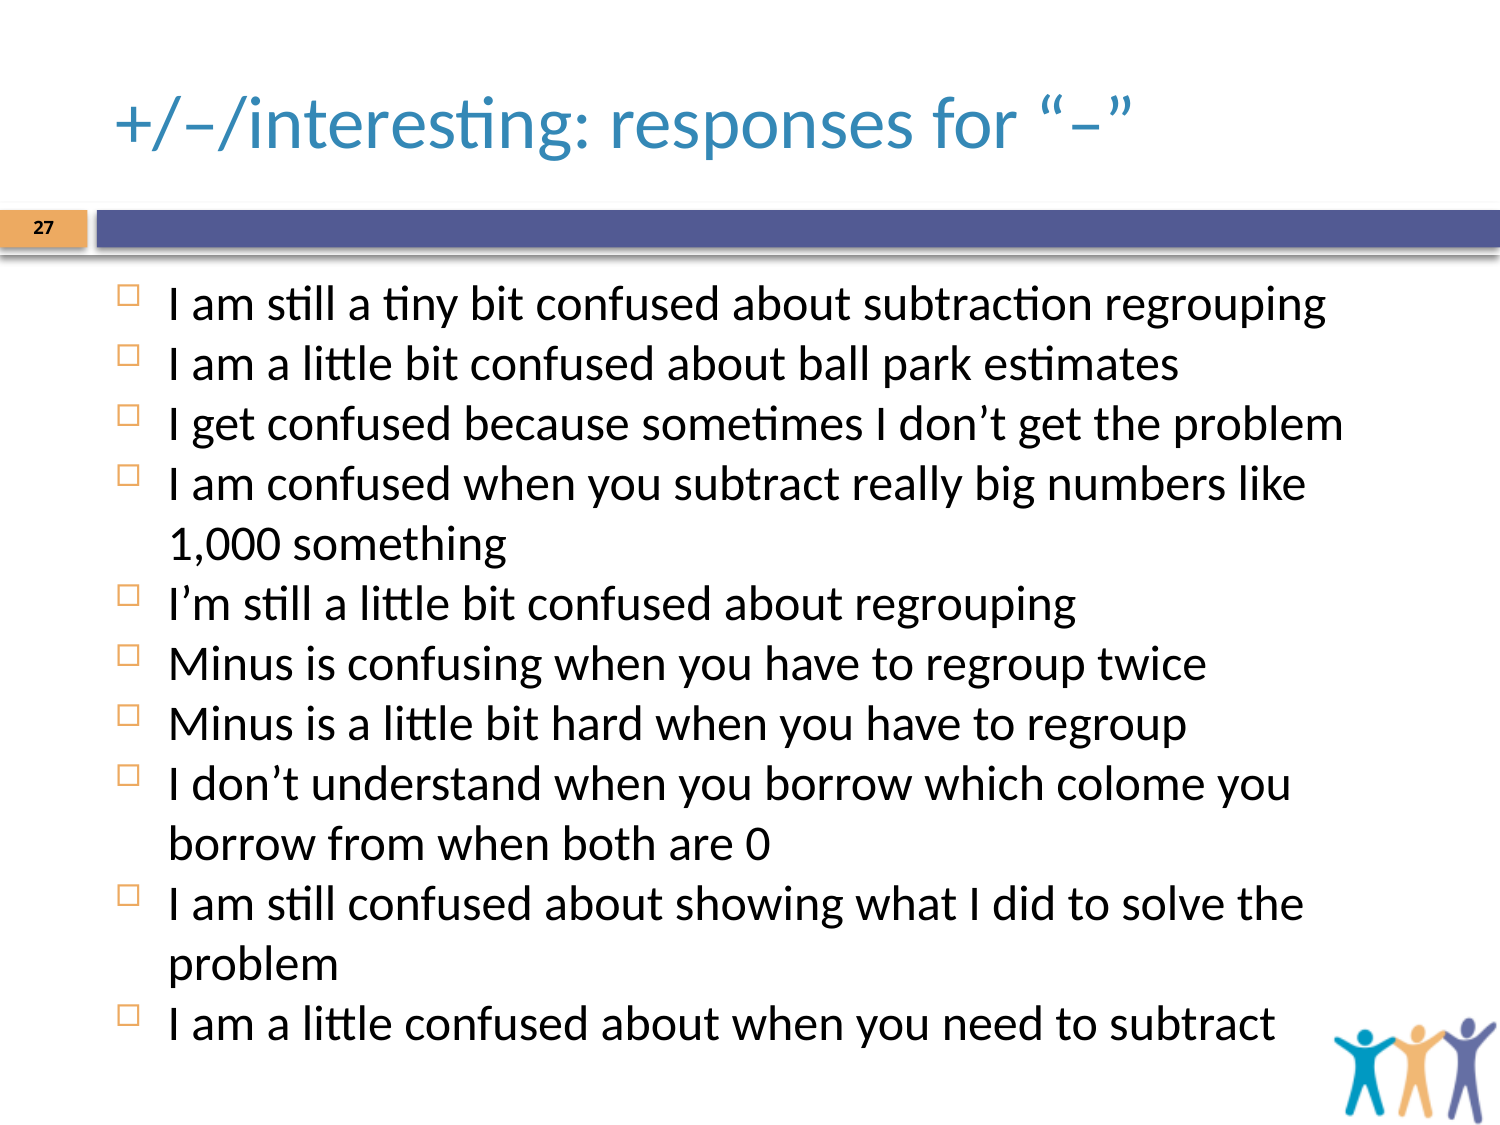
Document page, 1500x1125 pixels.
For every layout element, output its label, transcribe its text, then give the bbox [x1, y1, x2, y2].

title +/–/interesting: responses for “–” [100, 37, 1438, 200]
list I am still a tiny bit confused about subtraction regrouping I am a little bit confused about ball park estimates I get confused because sometimes I don’t get the problem I am confused when you subtract really big numbers like 1,000 something I’m still a little bit confused about regrouping Minus is confusing when you have to regroup twice Minus is a little bit hard when you have to regroup I don’t understand when you borrow which colome you borrow from when both are 0 I am still confused about showing what I did to solve the problem I am a little confused about when you need to subtract [100, 262, 1438, 1125]
slide_number 27 [0, 208, 88, 249]
